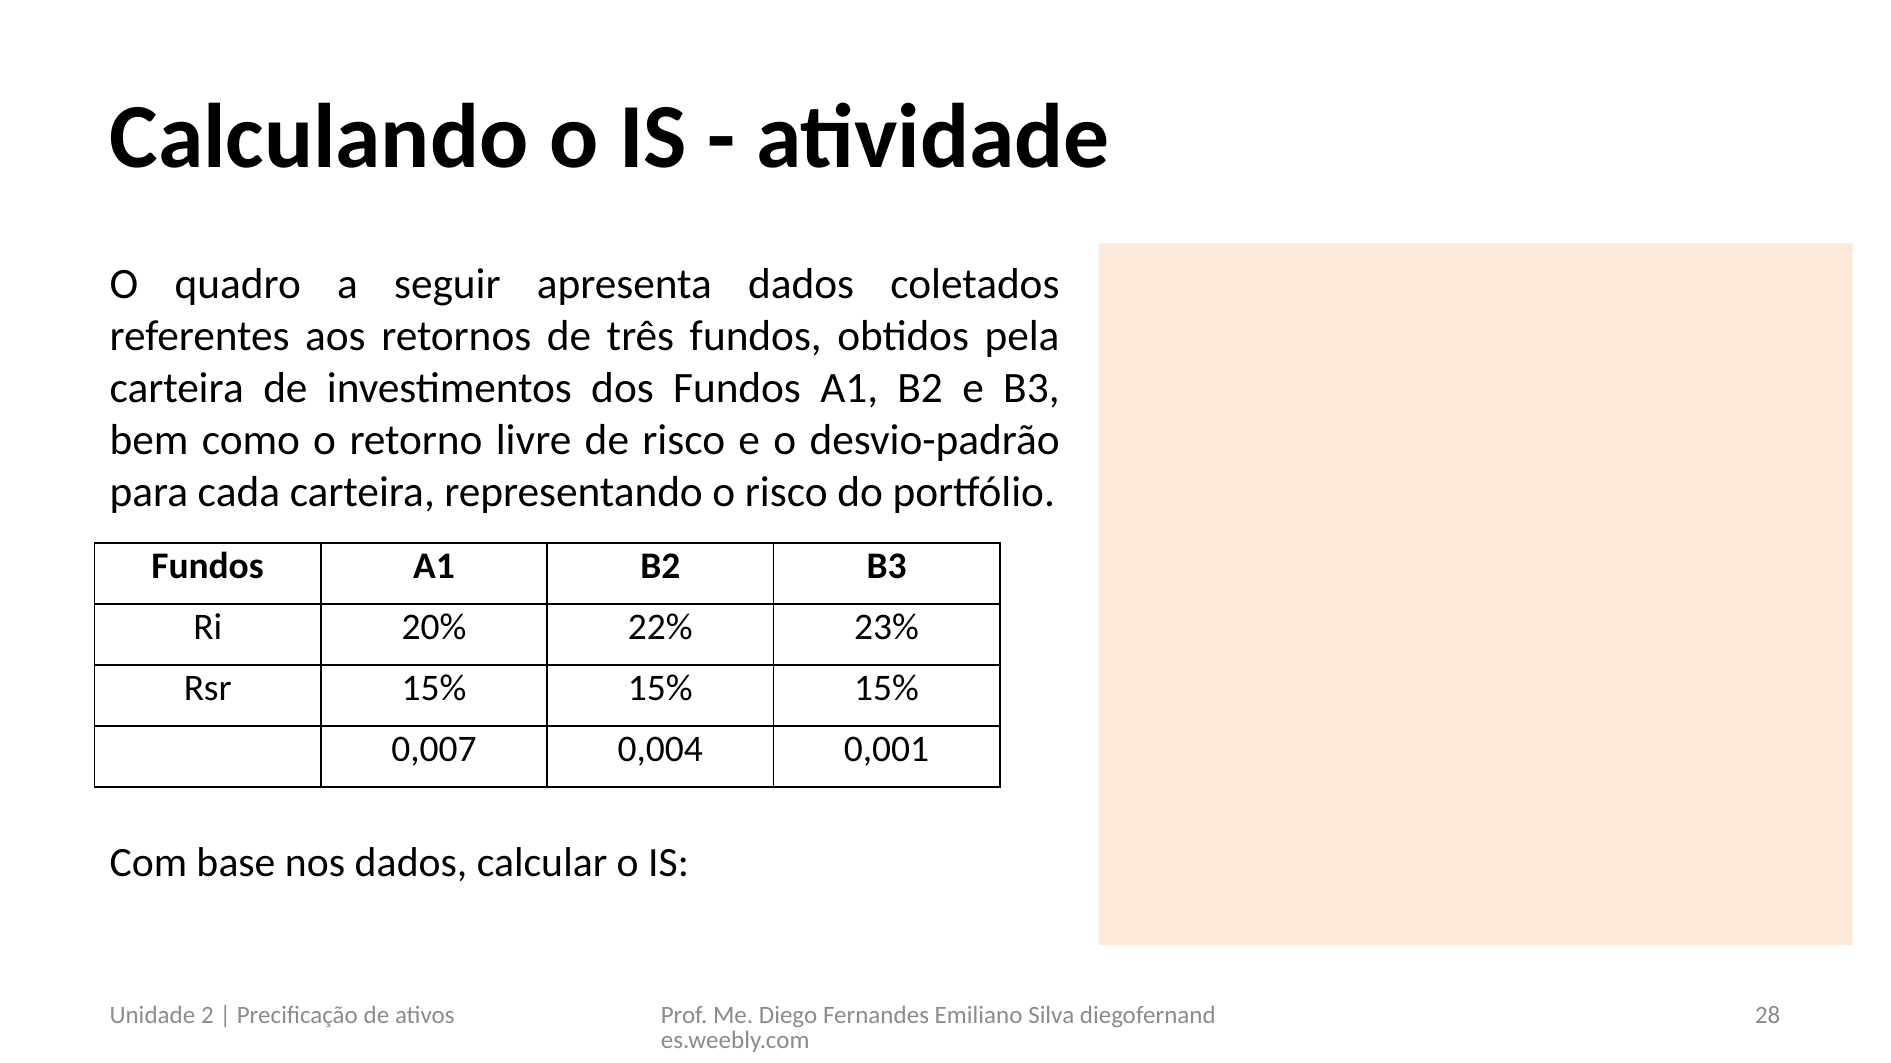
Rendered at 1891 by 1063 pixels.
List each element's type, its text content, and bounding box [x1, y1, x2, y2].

slide_number Unidade 2 | Precificação de ativos [94, 1014, 536, 1042]
list O quadro a seguir apresenta dados coletados referentes aos retornos de três fundos, obtidos pela carteira de investimentos dos Fundos A1, B2 e B3, bem como o retorno livre de risco e o desvio-padrão para cada carteira, representando o risco do portfólio. [94, 248, 1075, 532]
slide_number 28 [1354, 985, 1796, 1042]
title Calculando o IS - atividade [94, 42, 1796, 220]
text_box Com base nos dados, calcular o IS: [94, 826, 1004, 1014]
footer Prof. Me. Diego Fernandes Emiliano Silva diegofernandes.weebly.com [645, 985, 1245, 1042]
